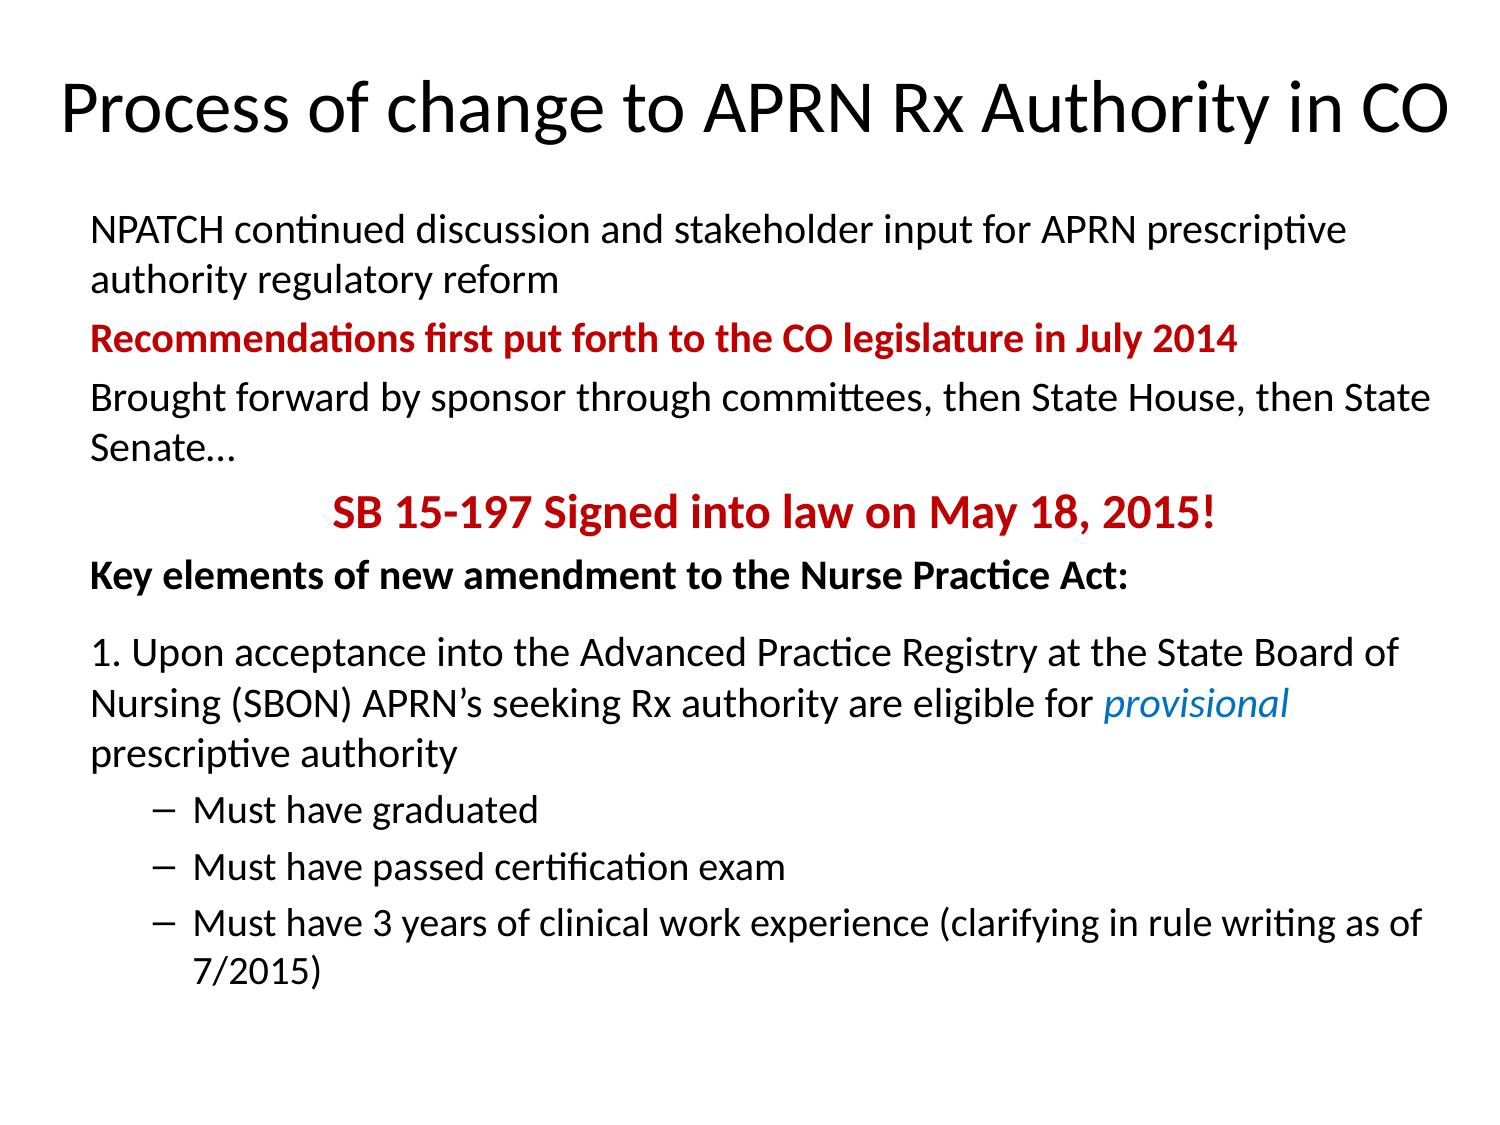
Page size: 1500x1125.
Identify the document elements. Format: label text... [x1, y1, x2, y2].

list NPATCH continued discussion and stakeholder input for APRN prescriptive authority regulatory reform Recommendations first put forth to the CO legislature in July 2014 Brought forward by sponsor through committees, then State House, then State Senate… SB 15-197 Signed into law on May 18, 2015! Key elements of new amendment to the Nurse Practice Act: 1. Upon acceptance into the Advanced Practice Registry at the State Board of Nursing (SBON) APRN’s seeking Rx authority are eligible for provisional prescriptive authority Must have graduated Must have passed certification exam Must have 3 years of clinical work experience (clarifying in rule writing as of 7/2015) [75, 194, 1475, 1038]
title Process of change to APRN Rx Authority in CO [37, 37, 1475, 168]
